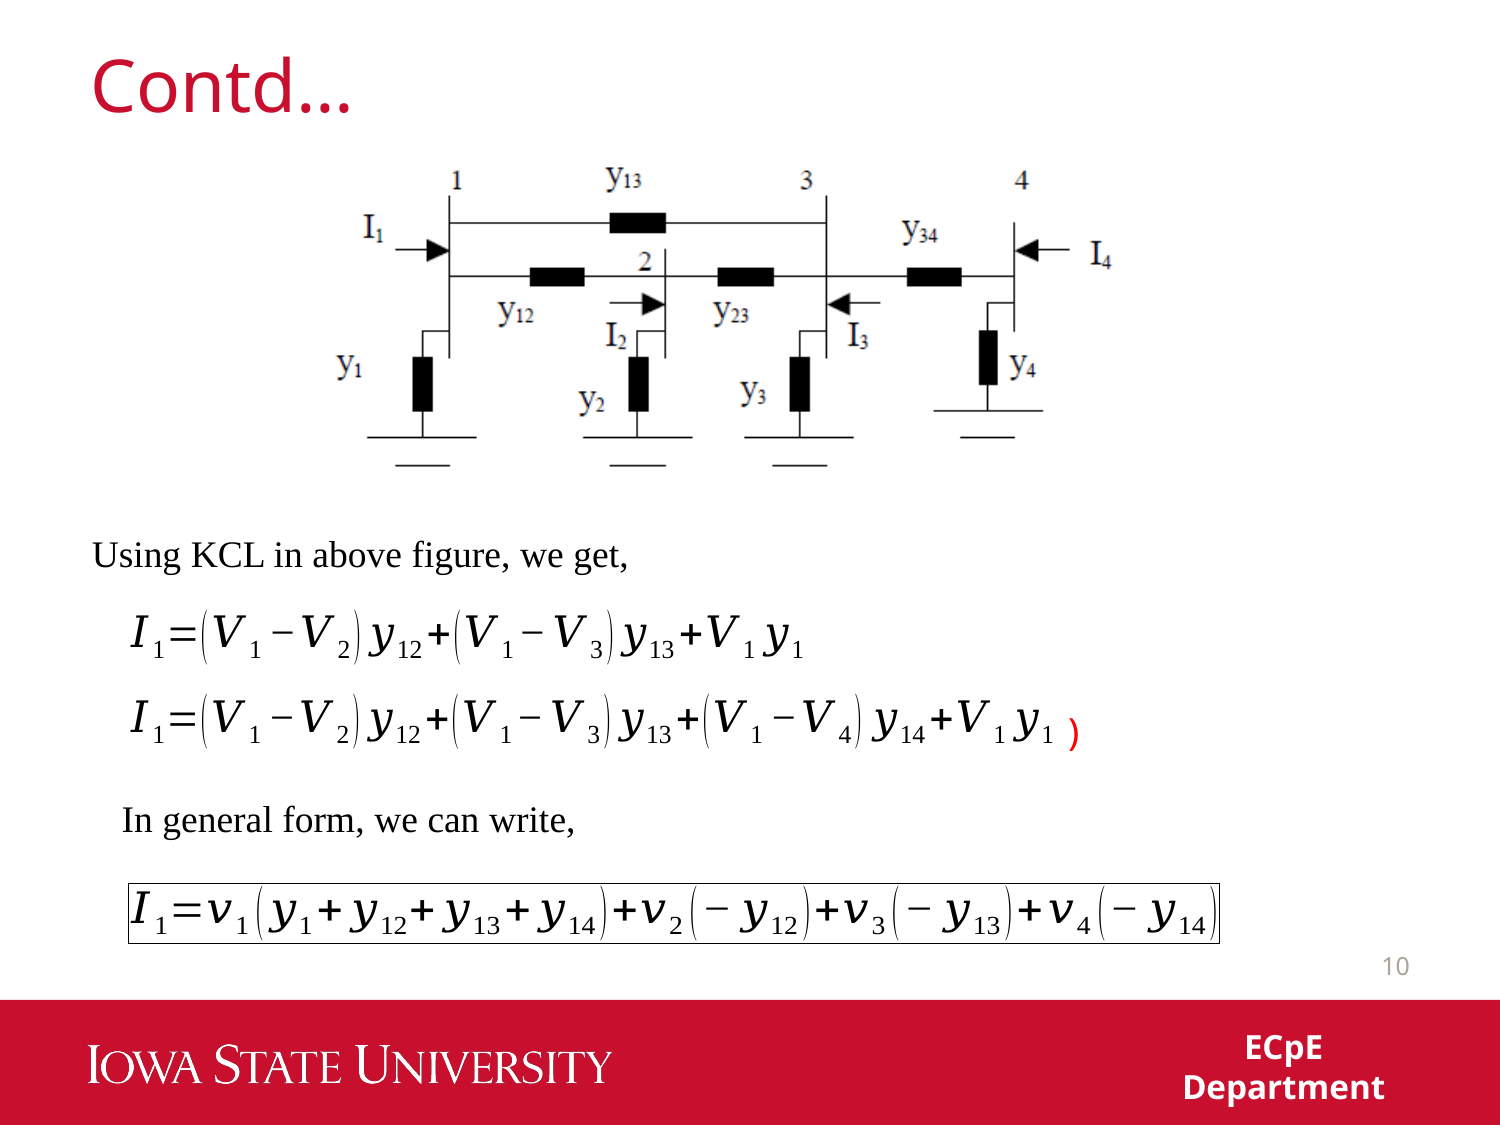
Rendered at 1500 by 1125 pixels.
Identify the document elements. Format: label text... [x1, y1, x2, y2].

picture [297, 127, 1203, 485]
title Contd… [74, 24, 1402, 142]
text_box ECpE Department [1142, 1035, 1425, 1096]
text_box In general form, we can write, [106, 787, 592, 847]
picture [87, 1044, 613, 1088]
text_box Using KCL in above figure, we get, [77, 522, 645, 583]
slide_number 10 [1074, 937, 1425, 998]
